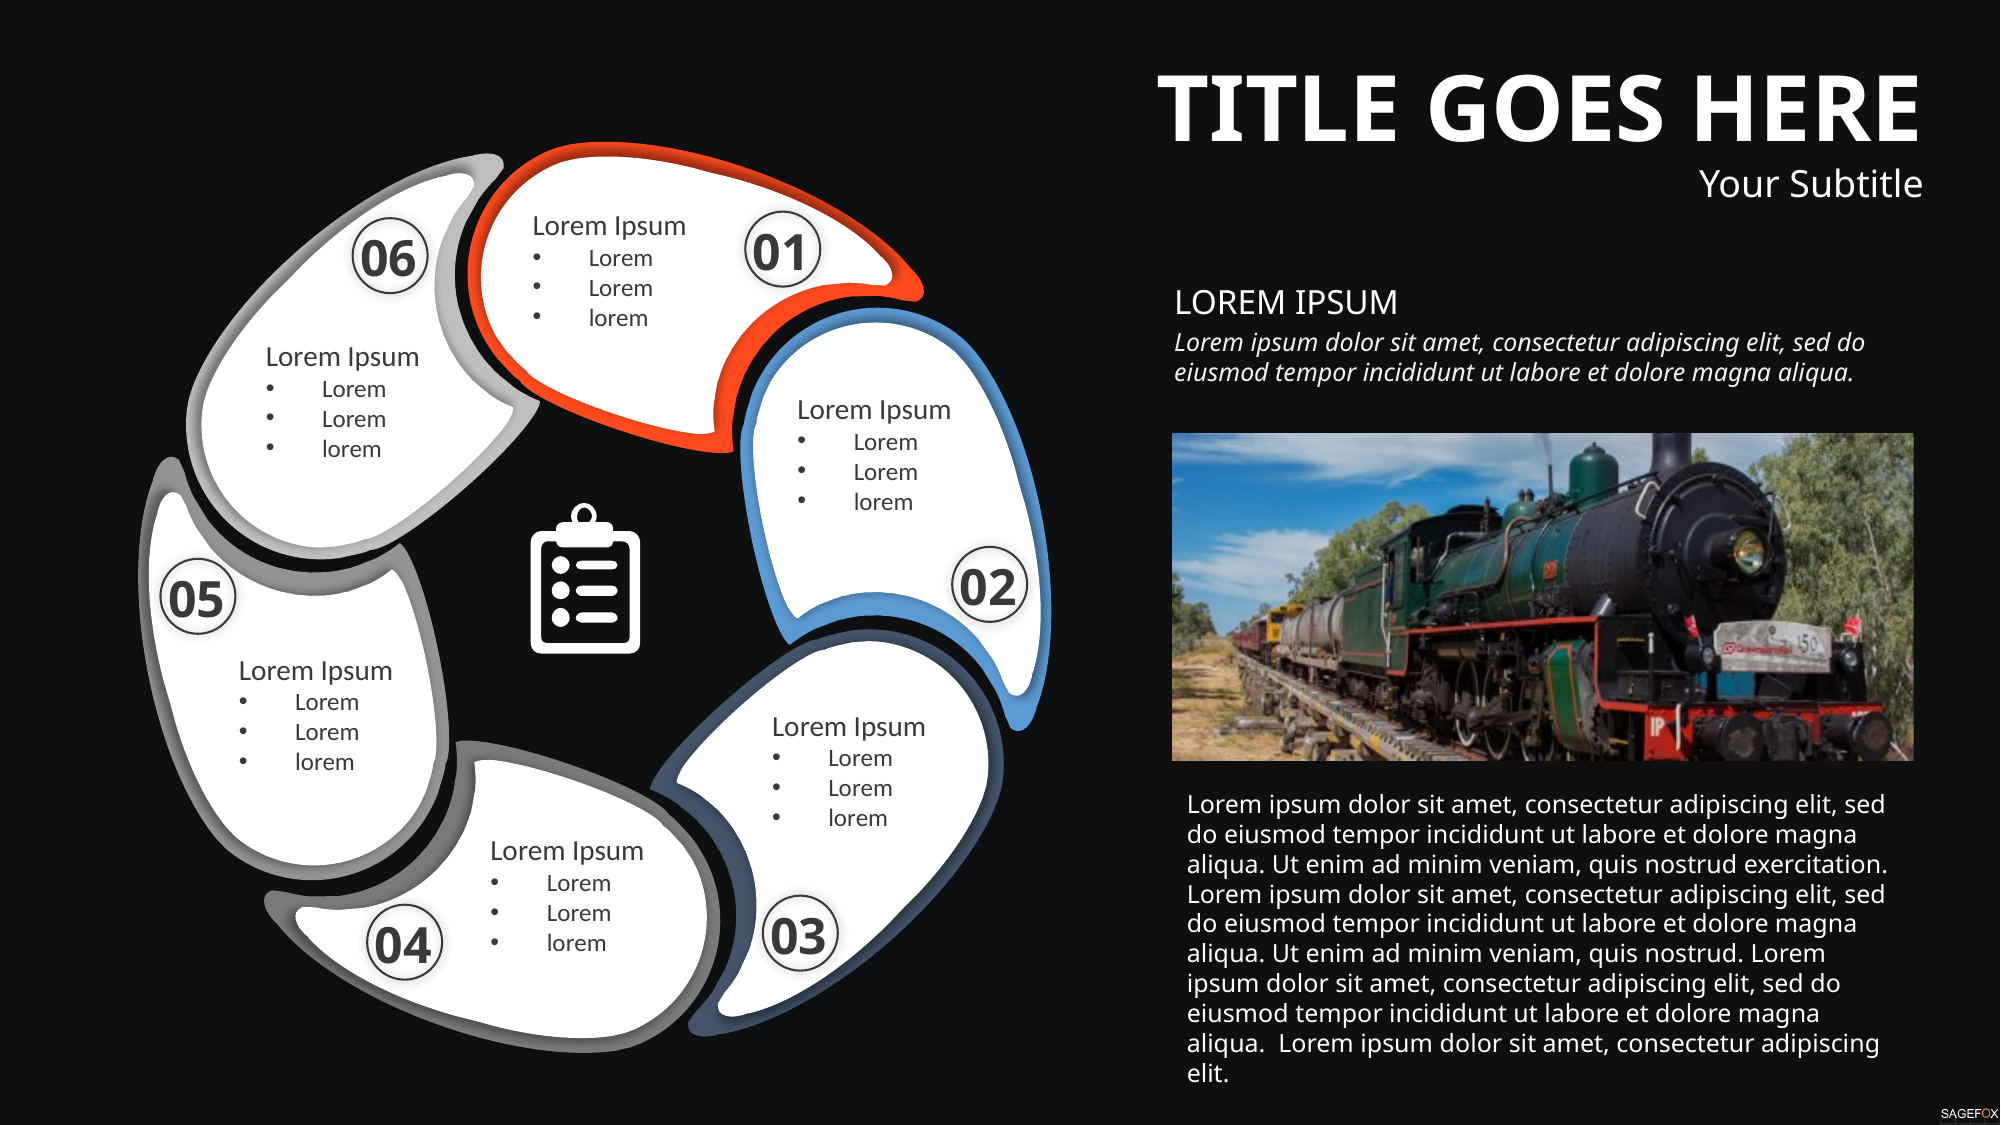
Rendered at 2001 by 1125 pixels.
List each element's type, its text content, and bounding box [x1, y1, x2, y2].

text_box TITLE GOES HERE Your Subtitle [1035, 42, 1939, 212]
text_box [755, 895, 843, 973]
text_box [186, 152, 541, 560]
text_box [345, 218, 433, 296]
text_box Lorem ipsum dolor sit amet, consectetur adipiscing elit, sed do eiusmod tempor incididunt ut labore et dolore magna aliqua. Ut enim ad minim veniam, quis nostrud exercitation. Lorem ipsum dolor sit amet, consectetur adipiscing elit, sed do eiusmod tempor incididunt ut labore et dolore magna aliqua. Ut enim ad minim veniam, quis nostrud. Lorem ipsum dolor sit amet, consectetur adipiscing elit, sed do eiusmod tempor incididunt ut labore et dolore magna aliqua. Lorem ipsum dolor sit amet, consectetur adipiscing elit. [1172, 780, 1914, 1096]
text_box LOREM IPSUM Lorem ipsum dolor sit amet, consectetur adipiscing elit, sed do eiusmod tempor incididunt ut labore et dolore magna aliqua. [1159, 273, 1909, 394]
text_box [739, 309, 1093, 717]
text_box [737, 211, 826, 289]
text_box [1171, 432, 1915, 762]
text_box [152, 558, 241, 636]
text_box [96, 470, 451, 879]
picture [1939, 1108, 2000, 1125]
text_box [506, 72, 860, 480]
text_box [327, 714, 682, 1122]
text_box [530, 502, 641, 654]
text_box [650, 629, 1004, 1037]
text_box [944, 546, 1033, 624]
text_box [359, 904, 447, 982]
